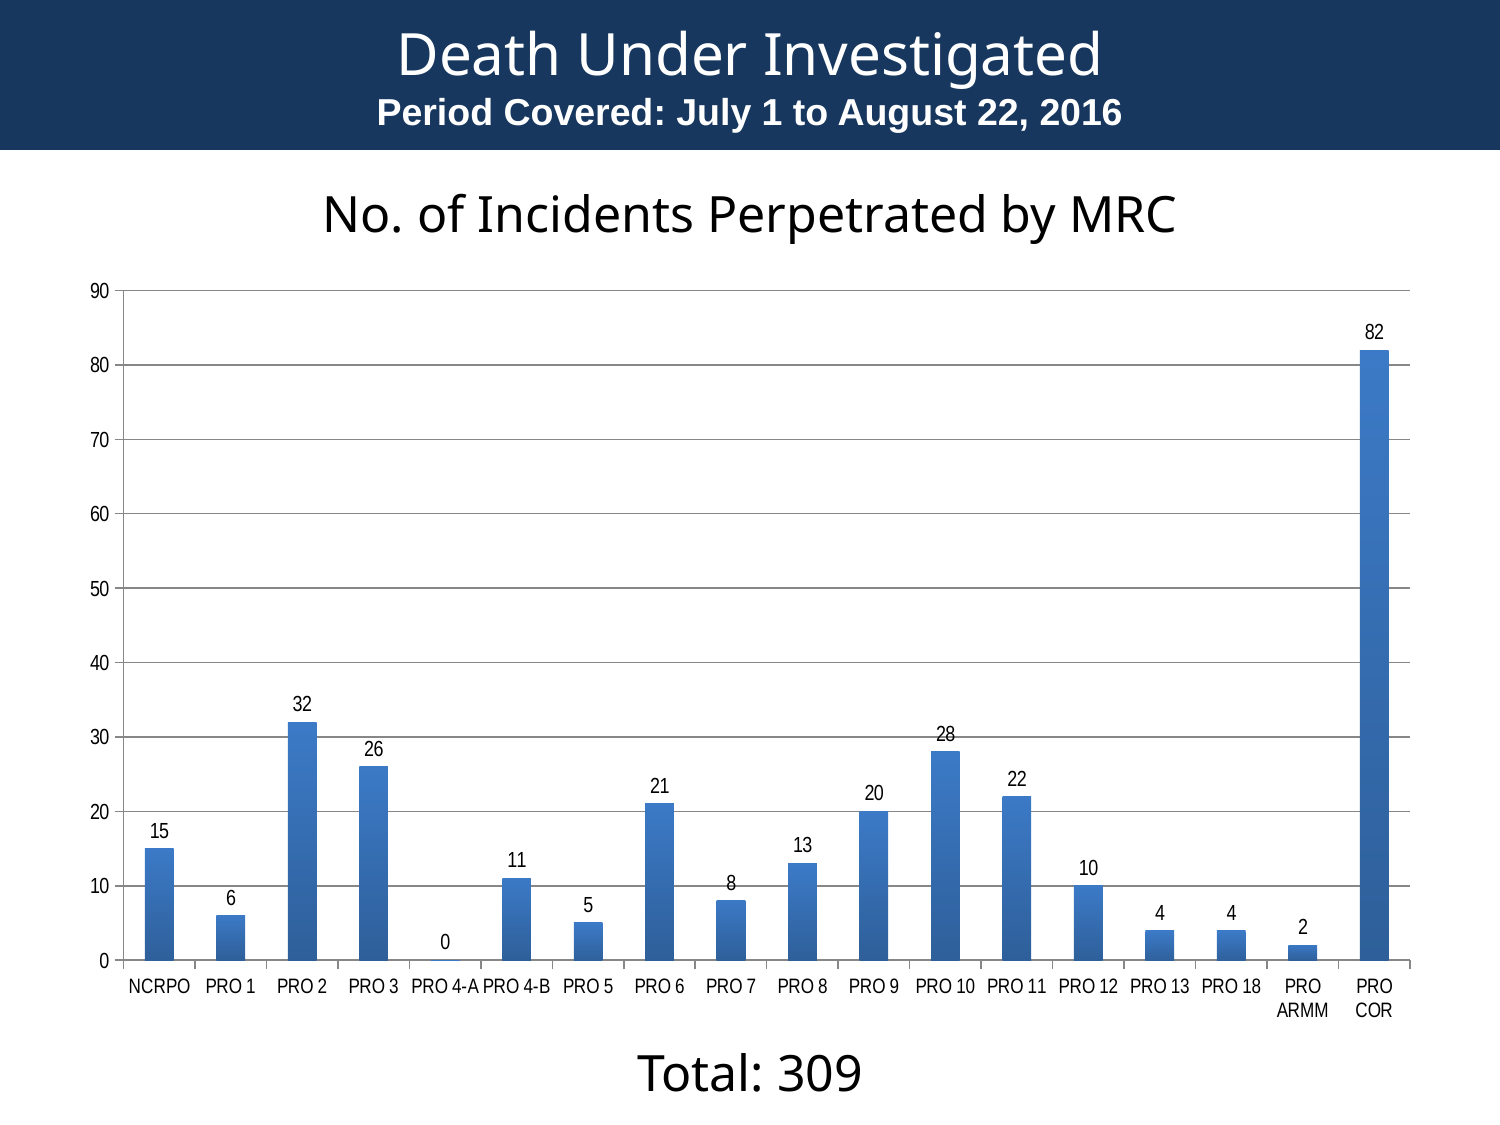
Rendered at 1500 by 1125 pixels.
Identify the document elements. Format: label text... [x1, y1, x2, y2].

chart [62, 262, 1438, 1038]
text_box Death Under Investigated Period Covered: July 1 to August 22, 2016 [0, 0, 1500, 150]
text_box No. of Incidents Perpetrated by MRC [0, 174, 1500, 250]
text_box Total: 309 [0, 1034, 1500, 1109]
